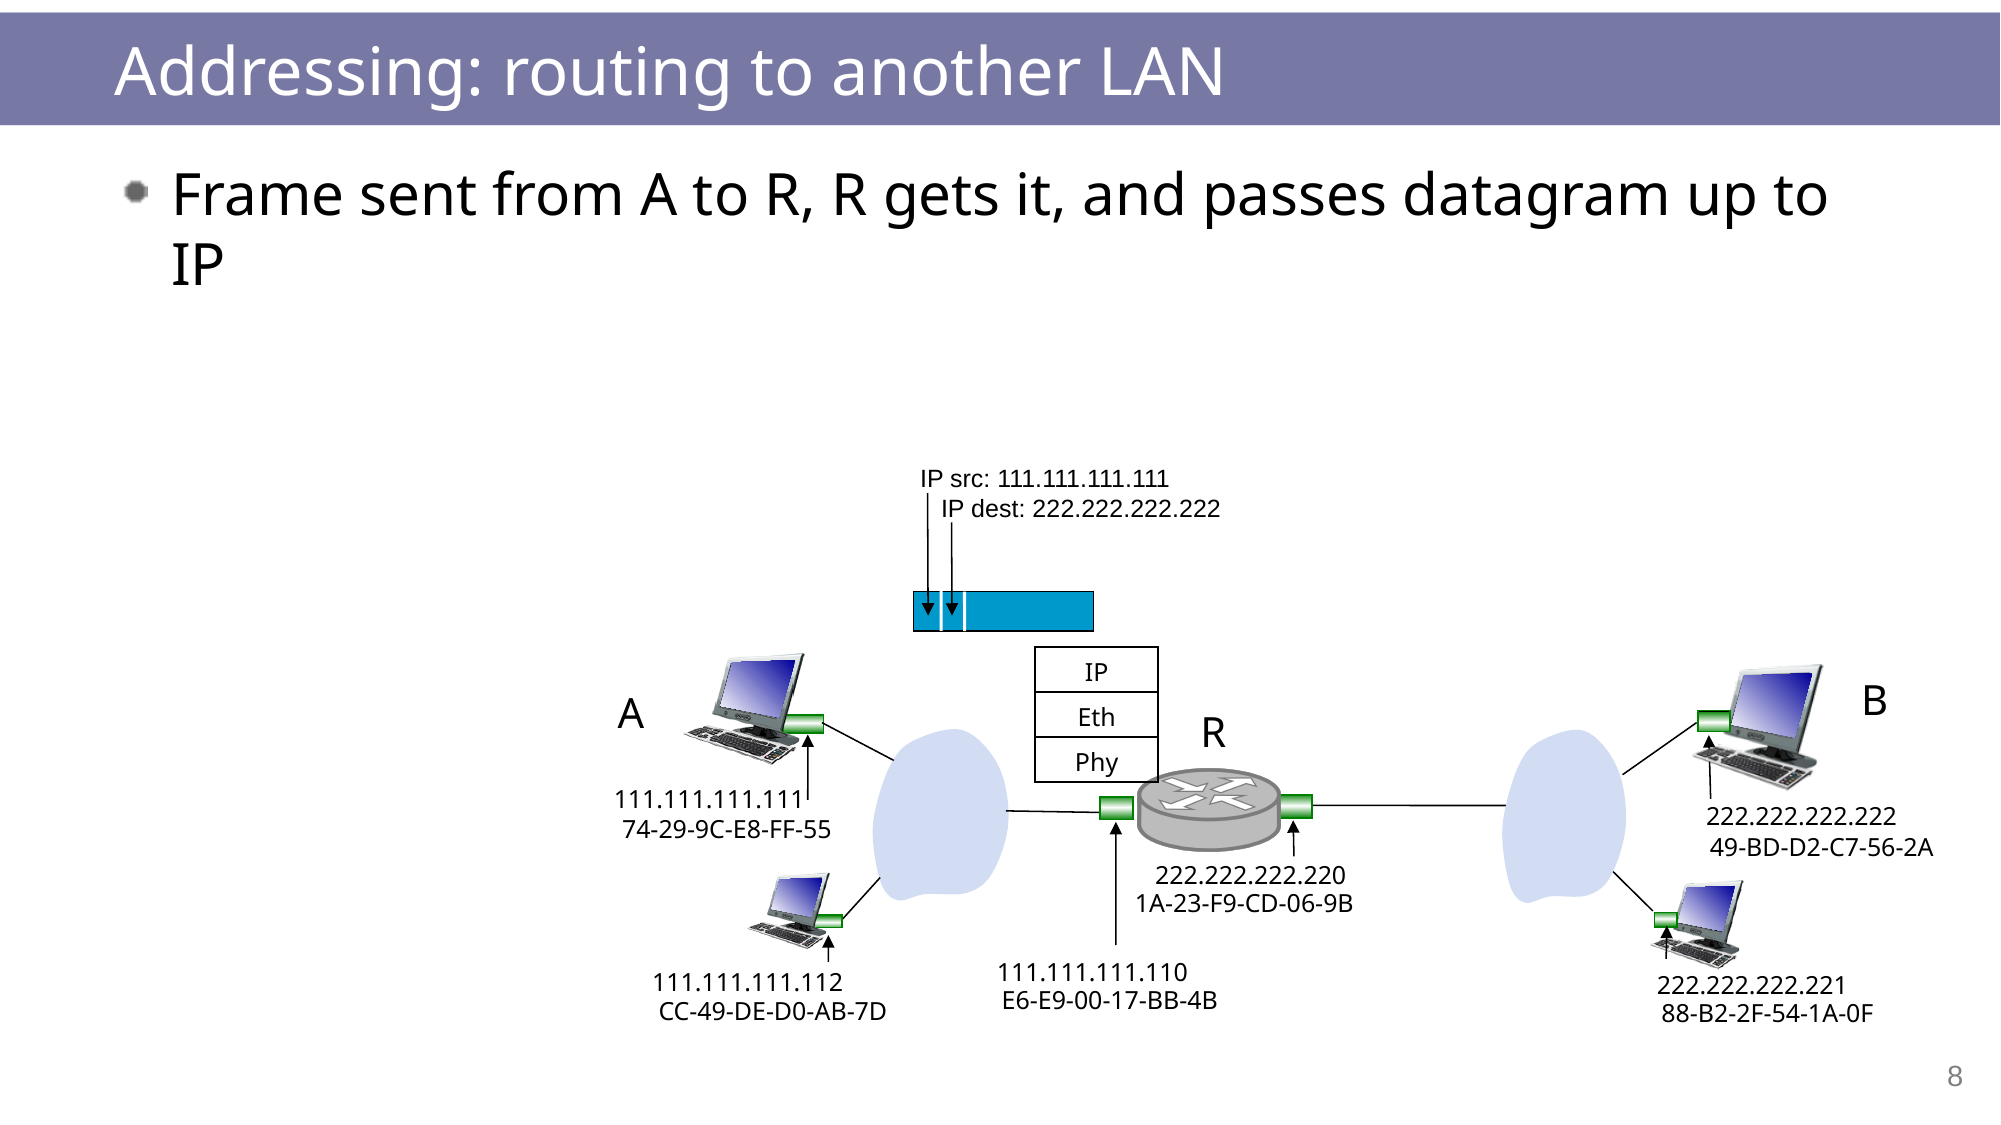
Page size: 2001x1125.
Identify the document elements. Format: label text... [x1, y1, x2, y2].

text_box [913, 624, 1094, 632]
title Addressing: routing to another LAN [99, 24, 1884, 113]
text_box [905, 454, 1237, 616]
picture [114, 176, 148, 209]
list Frame sent from A to R, R gets it, and passes datagram up to IP [99, 149, 1884, 1051]
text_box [599, 647, 1952, 1036]
slide_number 8 [1910, 1049, 2000, 1125]
